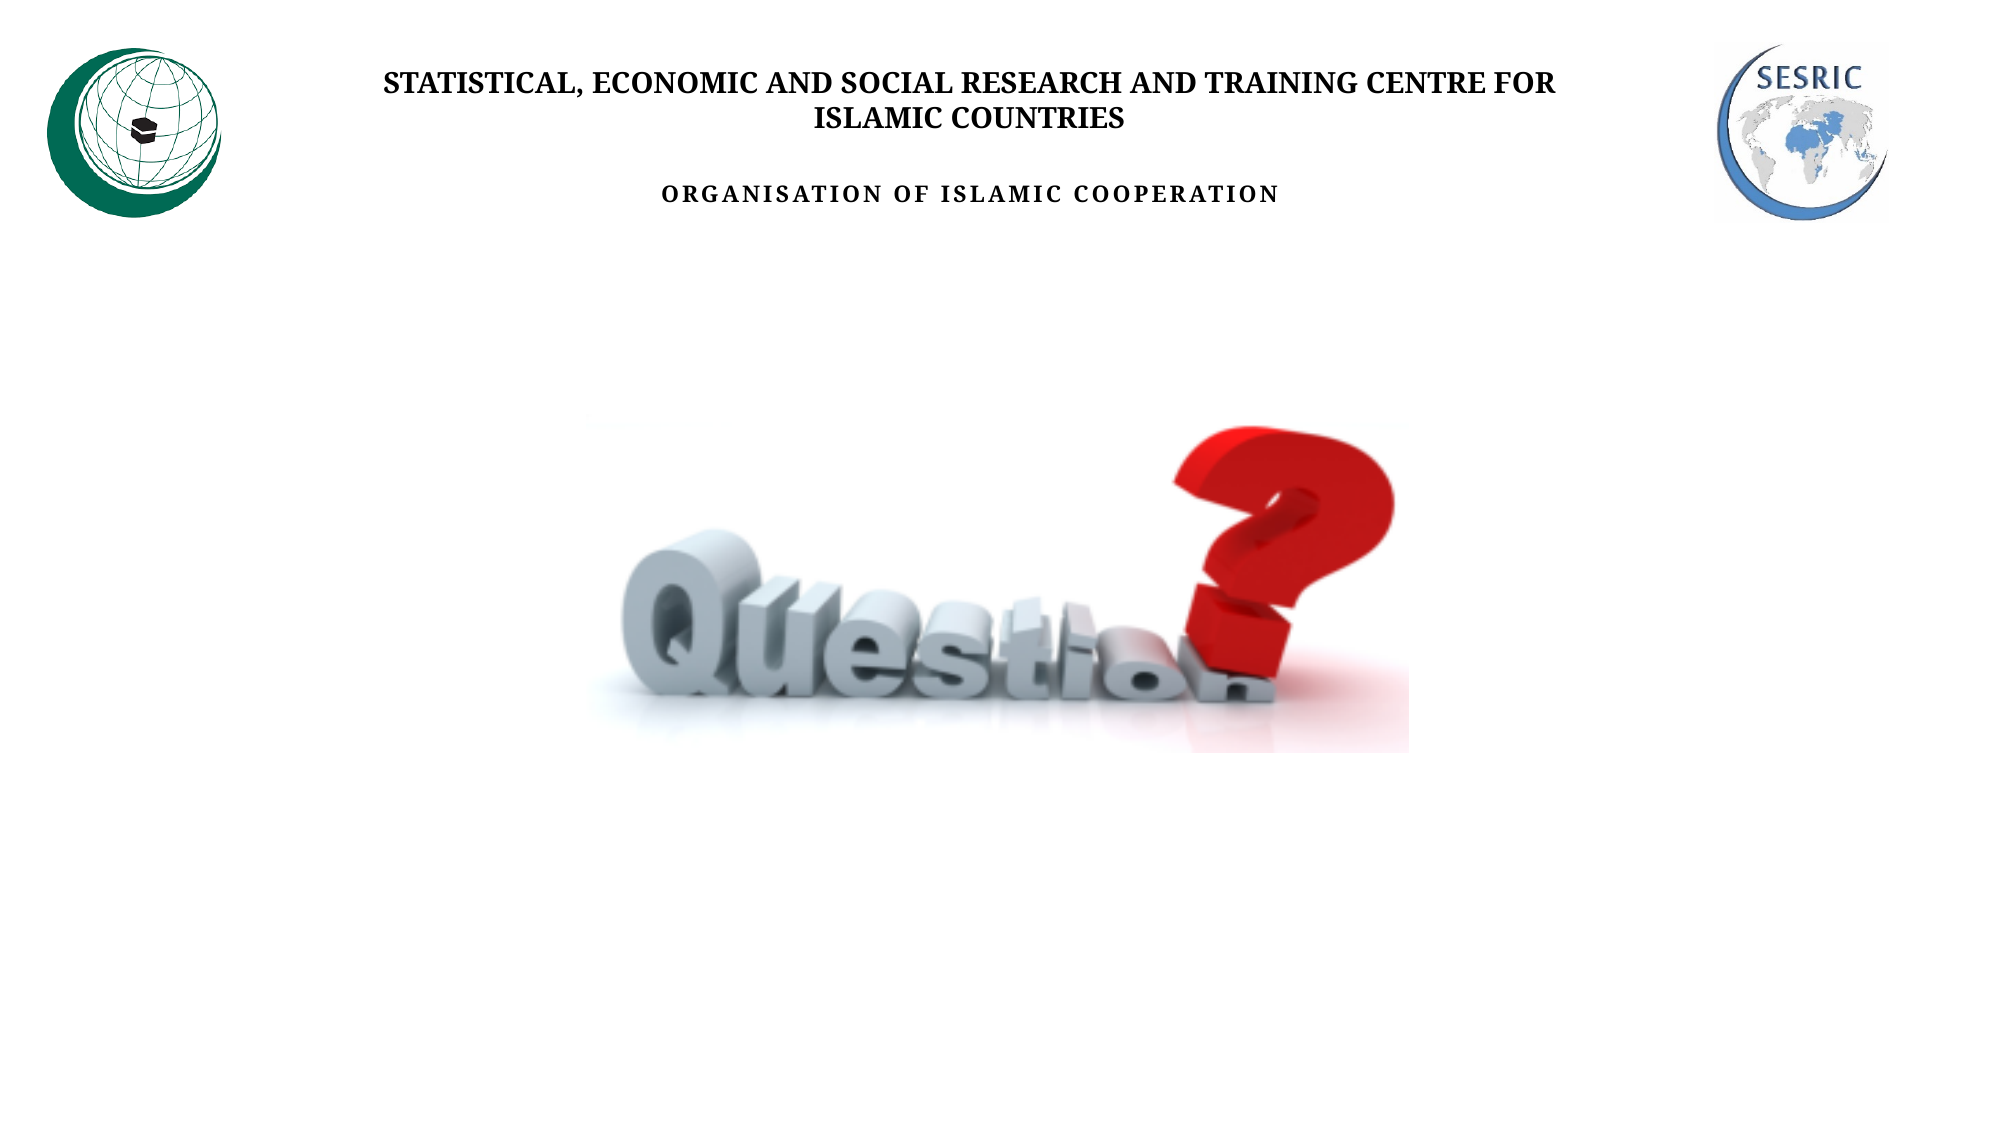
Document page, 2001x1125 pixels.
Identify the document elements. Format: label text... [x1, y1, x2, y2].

picture [1714, 42, 1889, 223]
picture [41, 42, 226, 223]
picture [586, 414, 1409, 753]
text_box STATISTICAL, ECONOMIC AND SOCIAL RESEARCH AND TRAINING CENTRE FOR ISLAMIC COUNTRIES ORGANISATION OF ISLAMIC COOPERATION [326, 57, 1614, 170]
